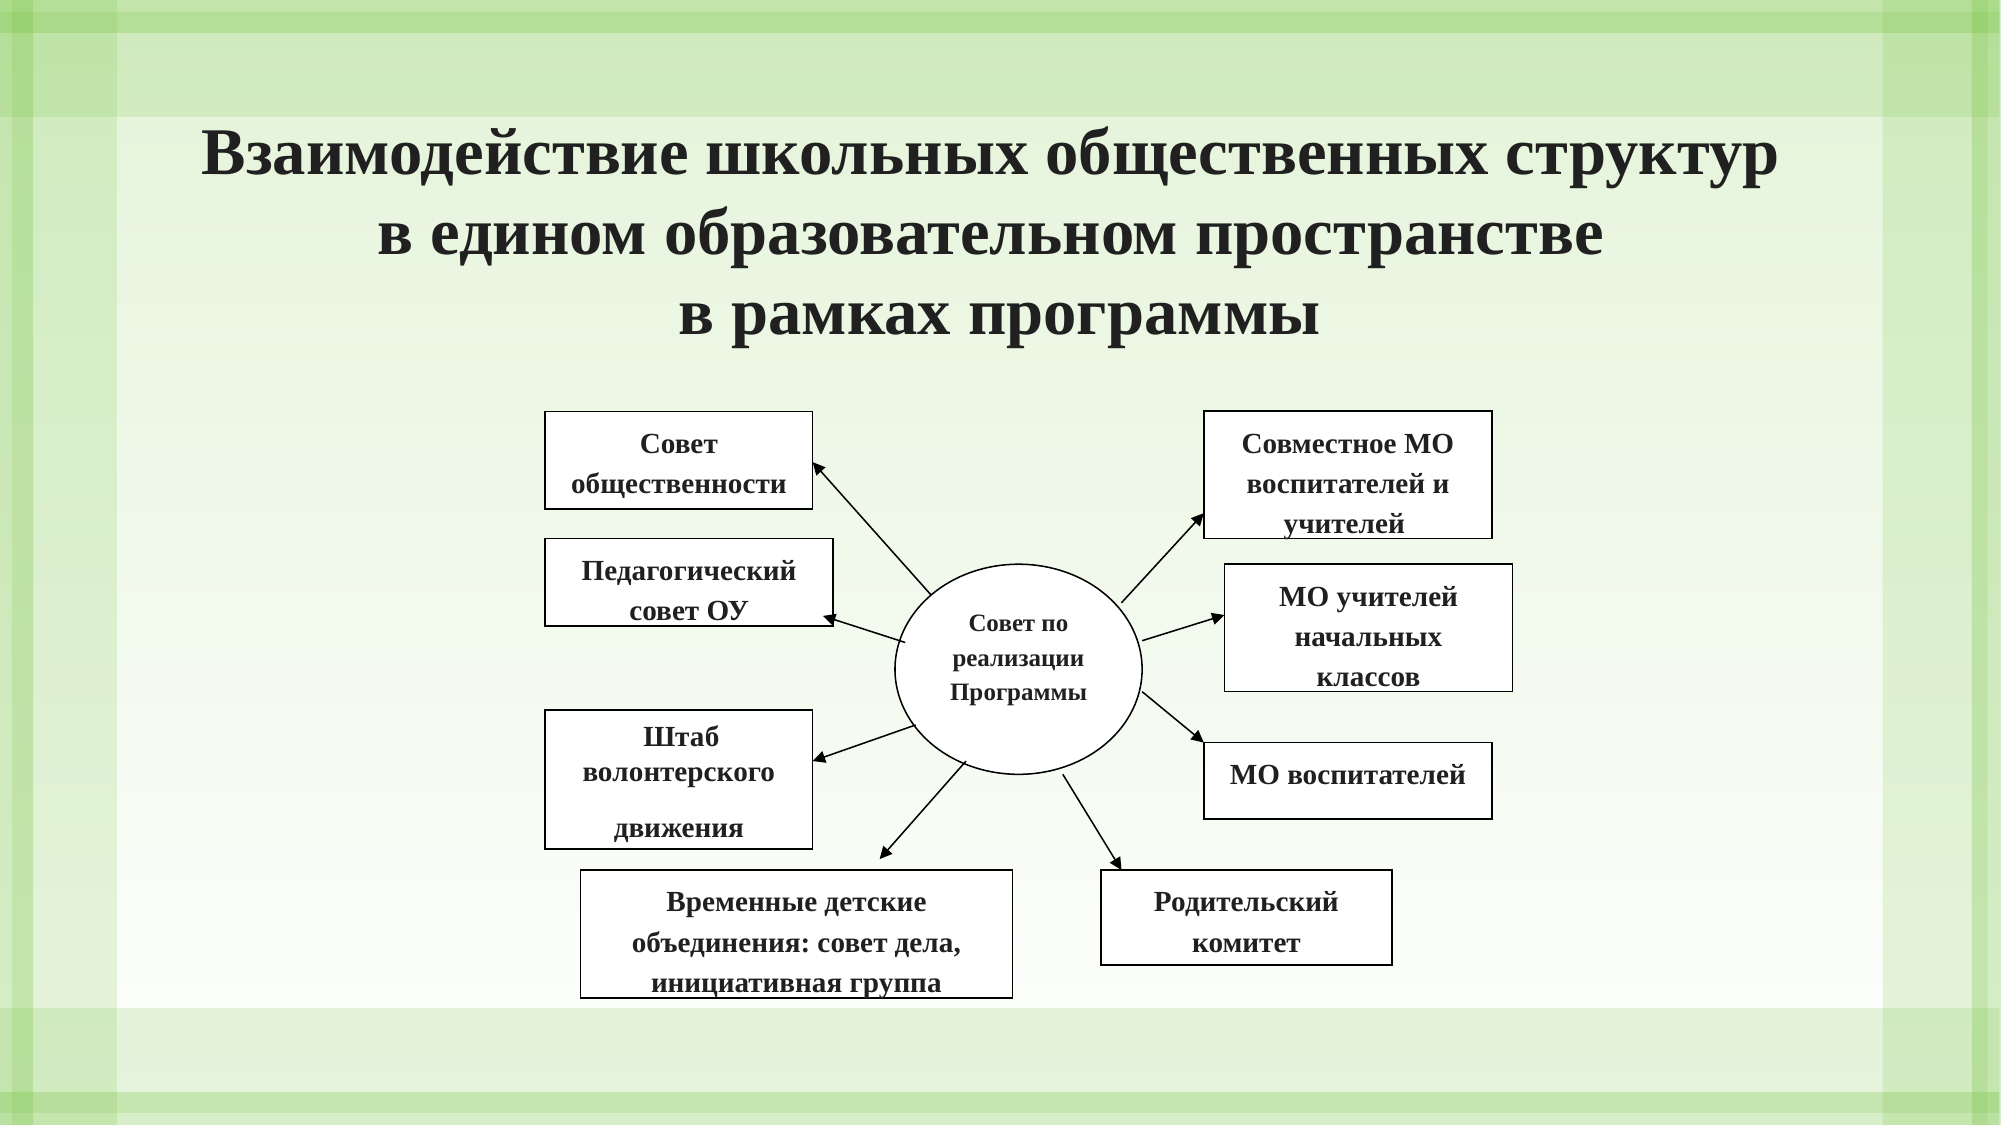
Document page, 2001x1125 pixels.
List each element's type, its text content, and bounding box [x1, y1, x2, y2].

title Взаимодействие школьных общественных структур в едином образовательном пространстве в рамках программы [118, 110, 1882, 356]
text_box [483, 383, 1534, 998]
